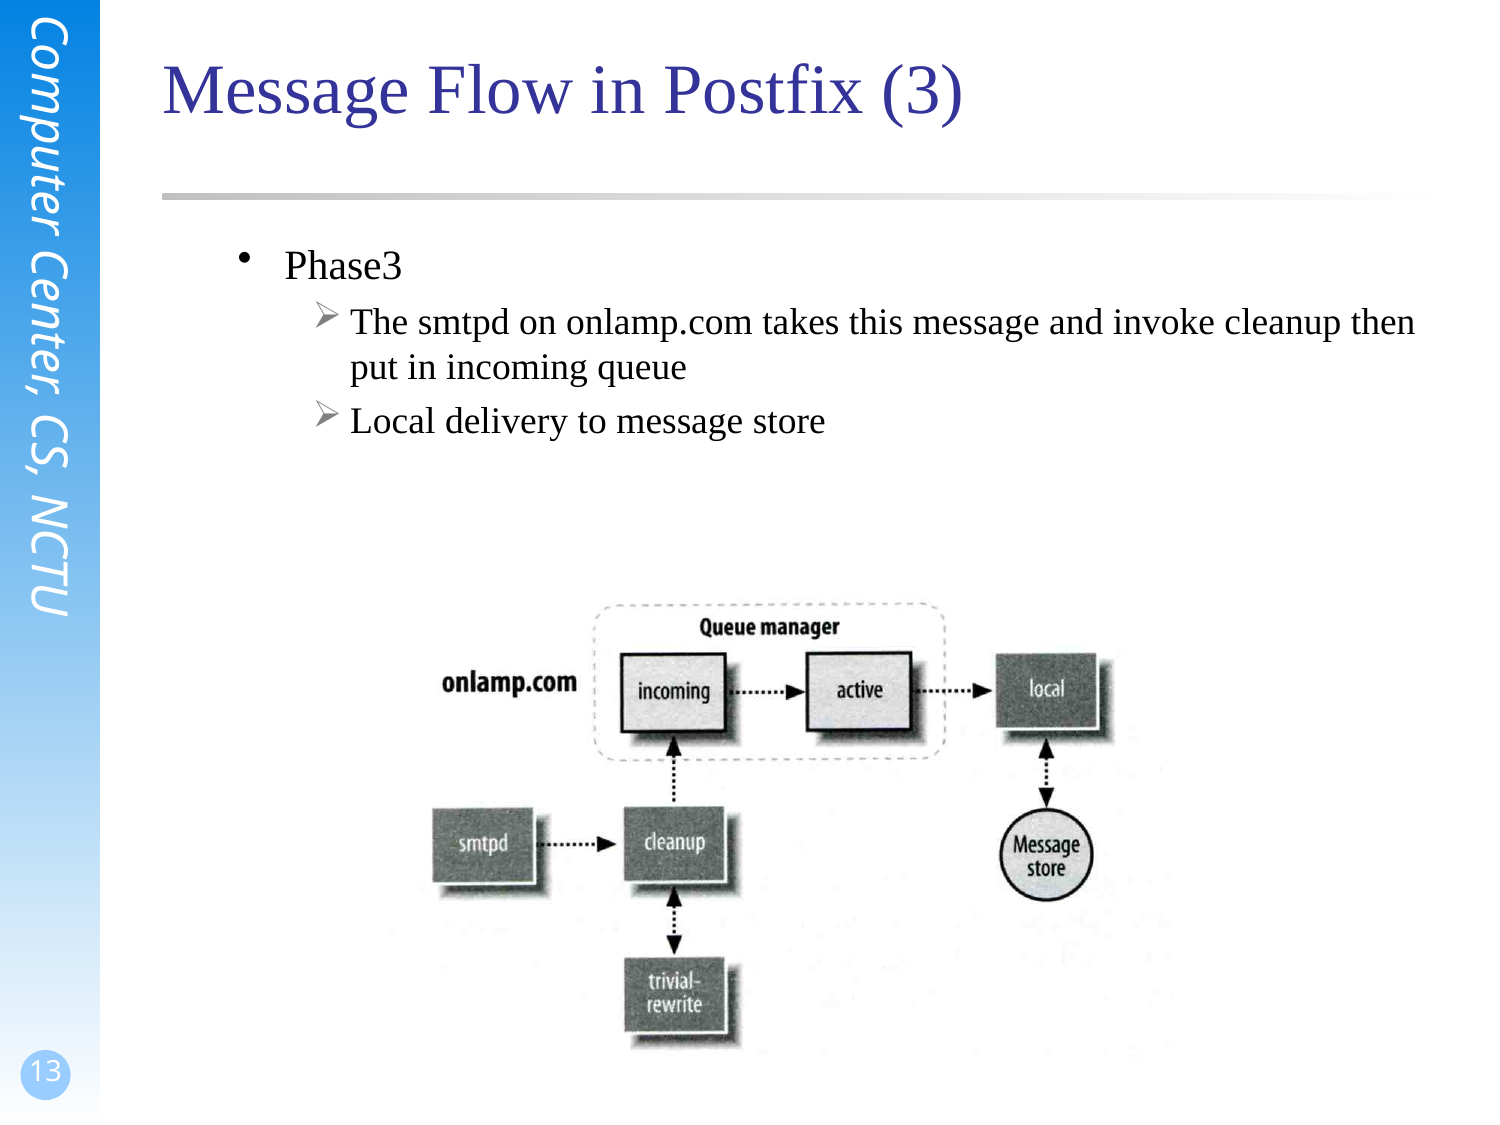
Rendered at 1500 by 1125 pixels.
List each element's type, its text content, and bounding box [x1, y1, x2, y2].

picture [387, 587, 1176, 1057]
title Message Flow in Postfix (3) [162, 42, 1438, 231]
list Phase3 The smtpd on onlamp.com takes this message and invoke cleanup then put in incoming queue Local delivery to message store [162, 237, 1438, 1000]
